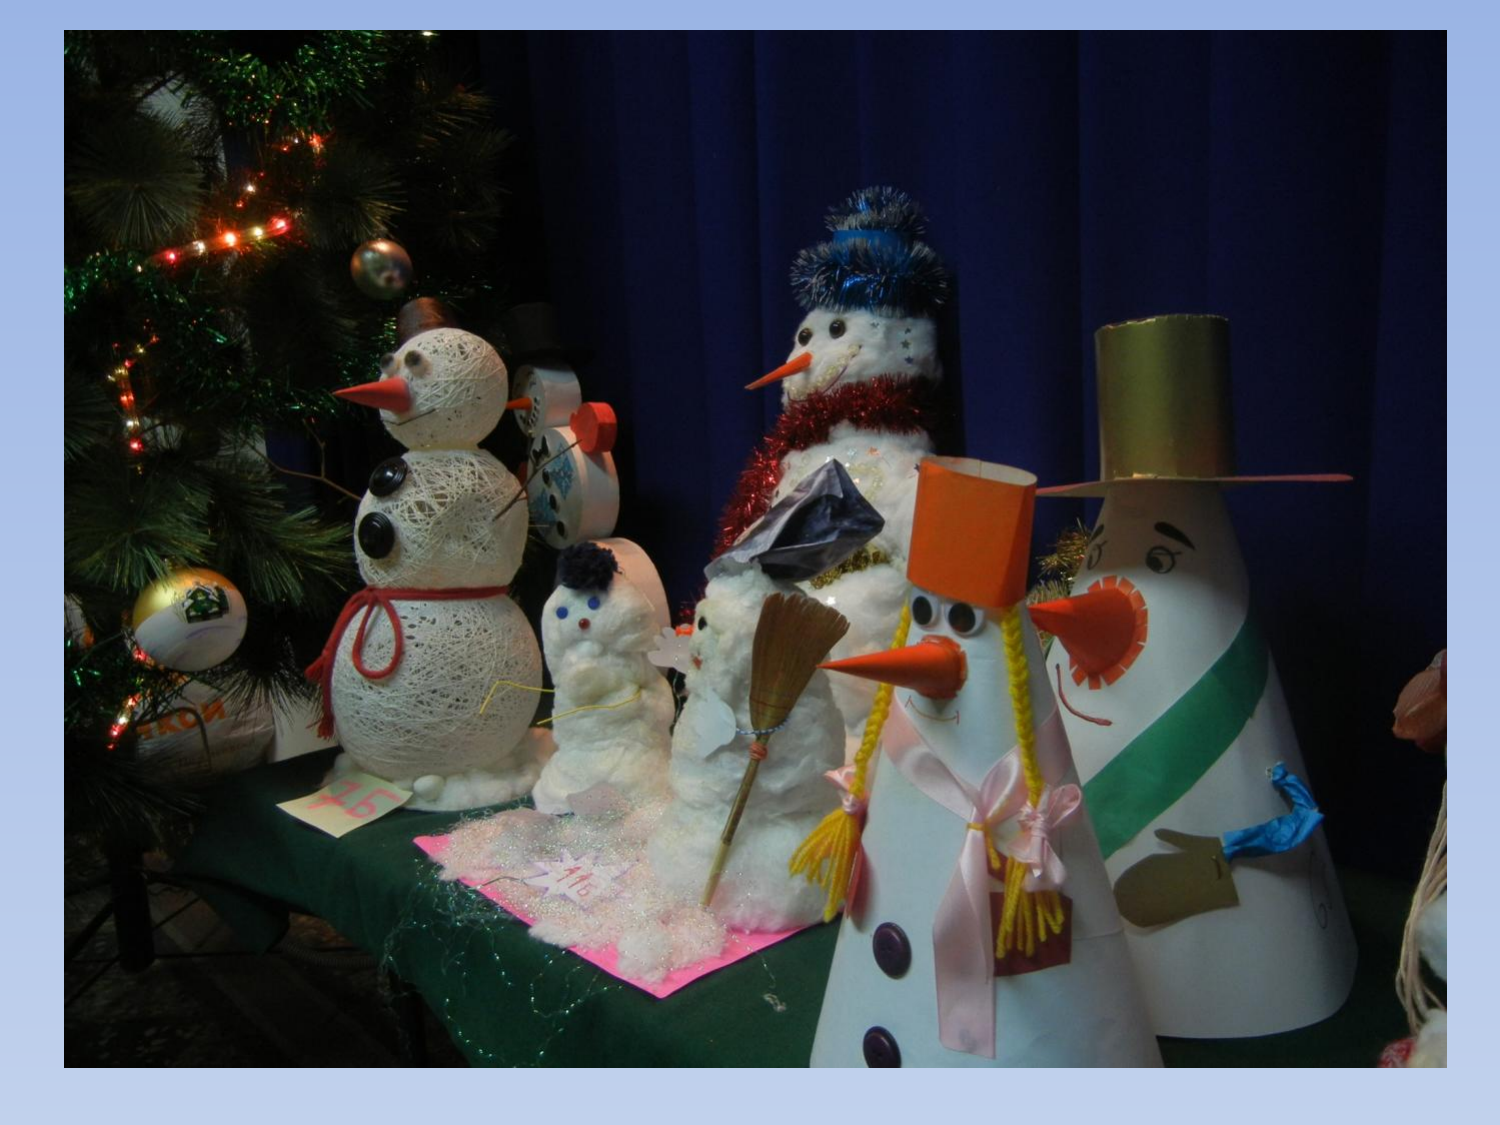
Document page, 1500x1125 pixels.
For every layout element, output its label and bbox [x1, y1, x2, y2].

list [64, 30, 1448, 1068]
